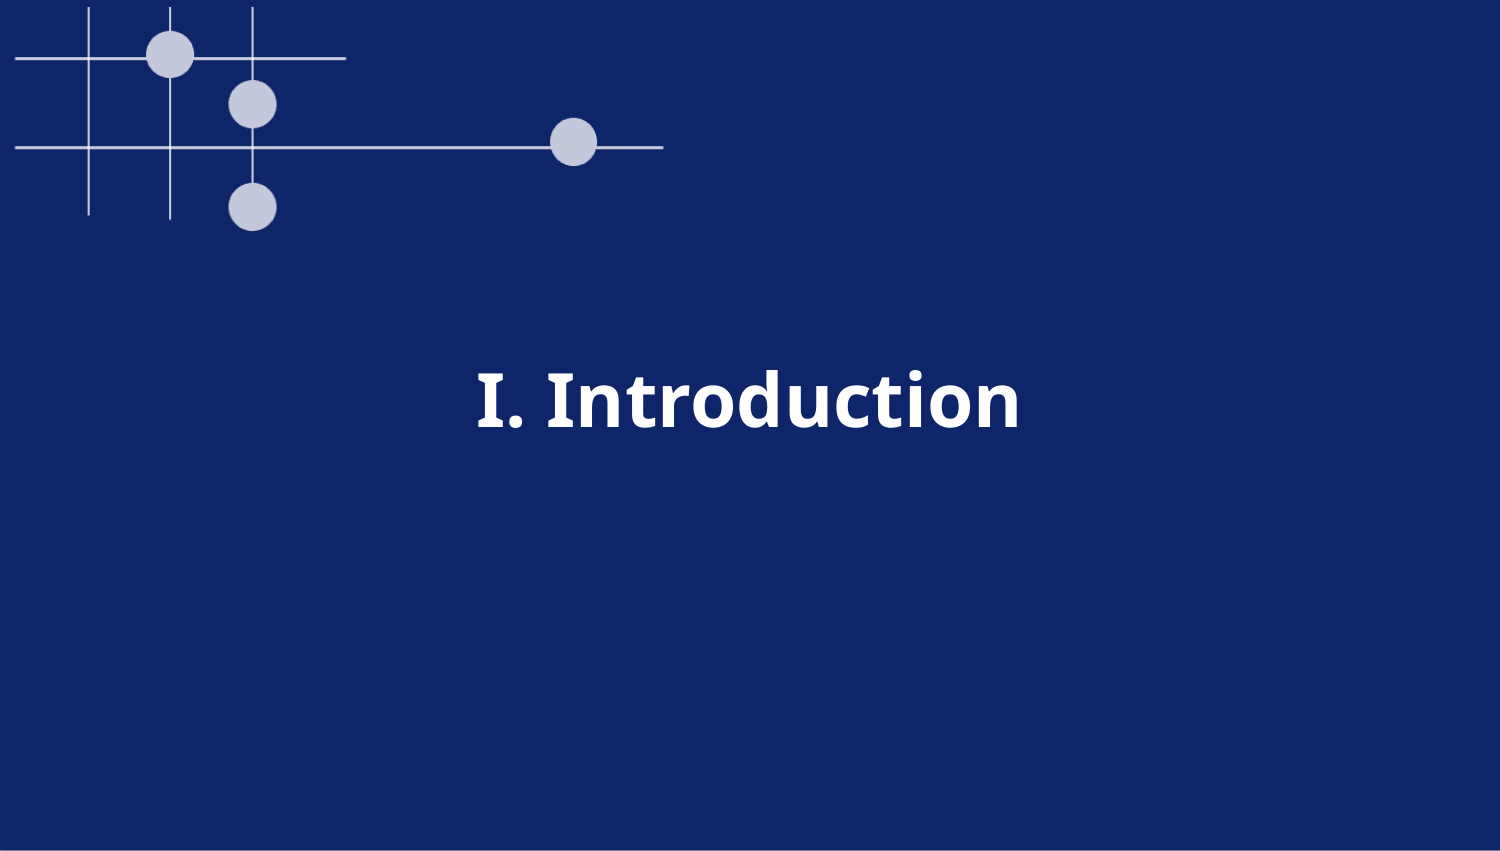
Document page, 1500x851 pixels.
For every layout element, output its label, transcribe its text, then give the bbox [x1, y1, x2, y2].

title I. Introduction [122, 343, 1398, 450]
picture [1, 7, 690, 244]
